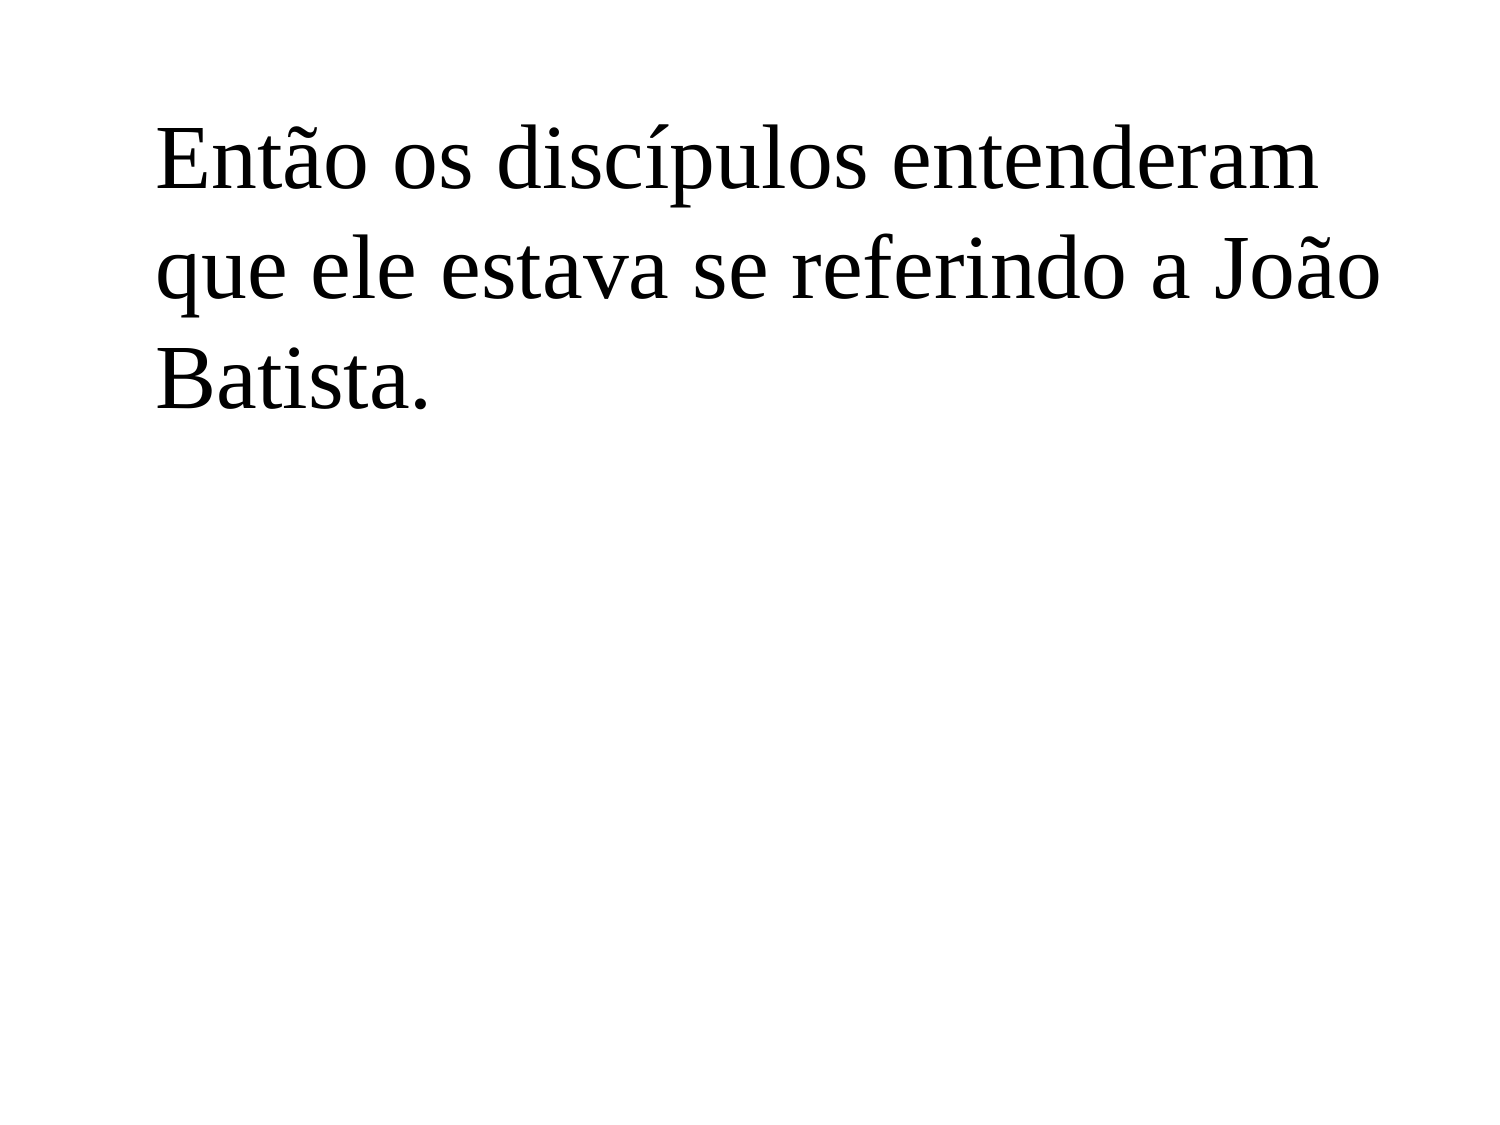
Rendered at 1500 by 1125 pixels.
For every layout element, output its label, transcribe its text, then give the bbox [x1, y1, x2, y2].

text_box Então os discípulos entenderam que ele estava se referindo a João Batista. [140, 0, 1418, 1065]
